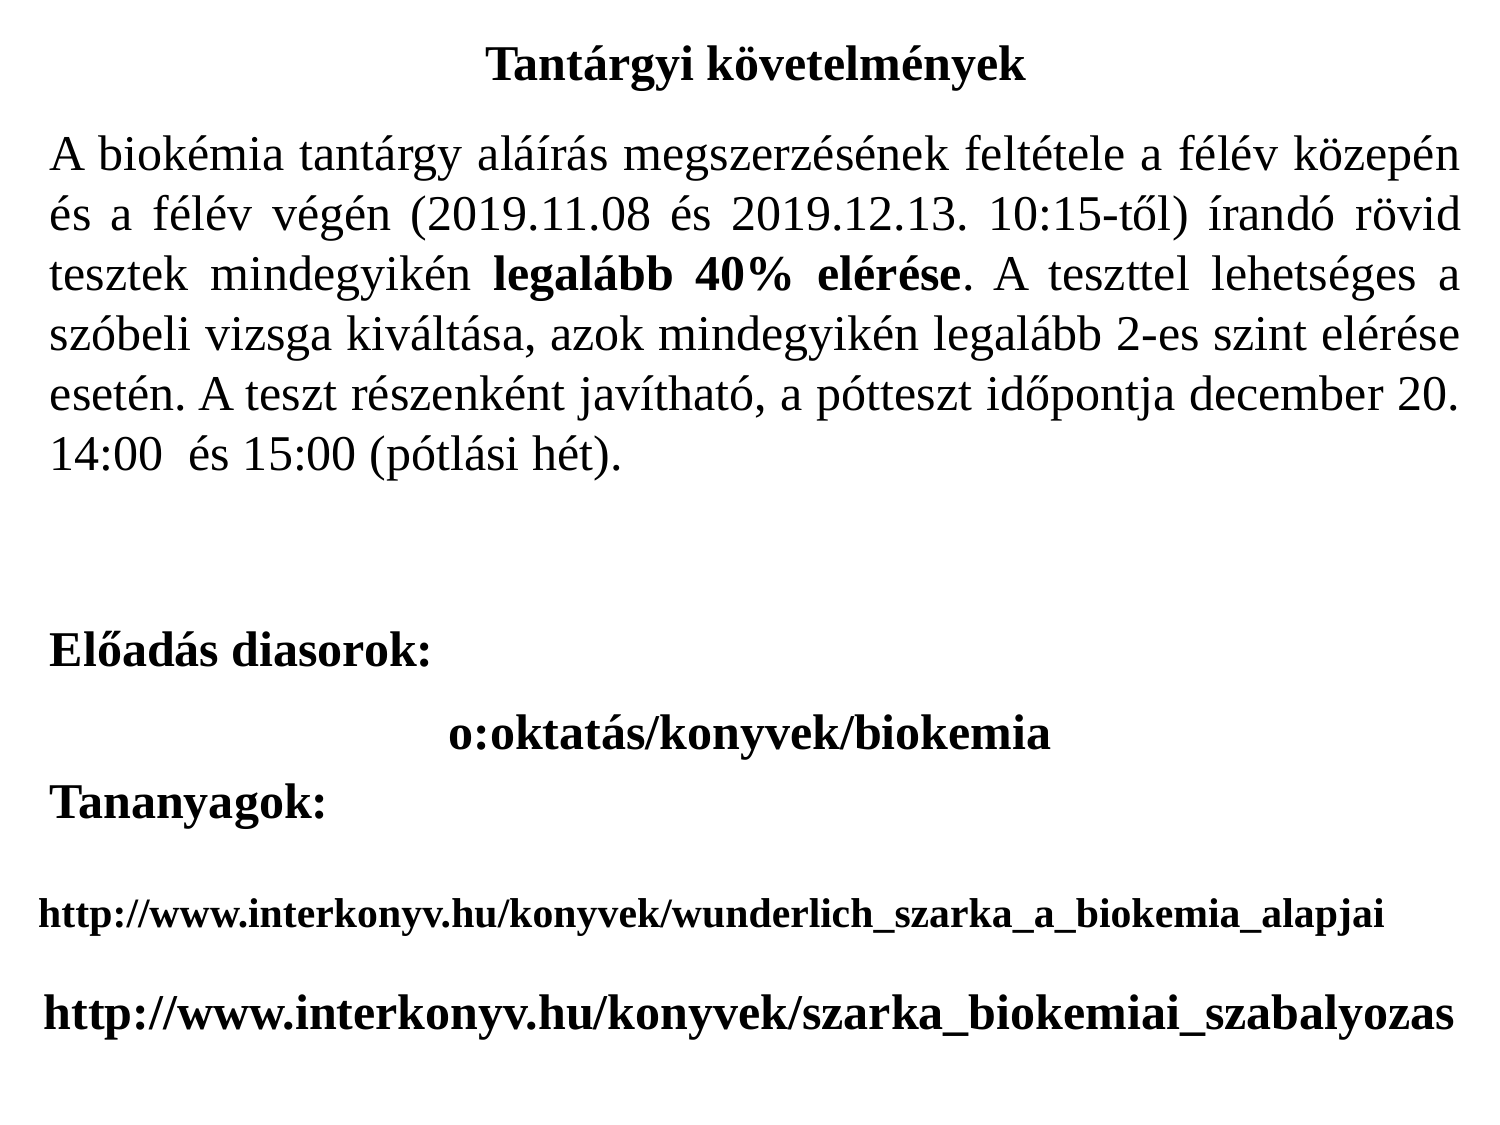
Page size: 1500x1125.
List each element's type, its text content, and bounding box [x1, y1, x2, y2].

text_box o:oktatás/konyvek/biokemia [46, 692, 1454, 768]
text_box Tantárgyi követelmények A biokémia tantárgy aláírás megszerzésének feltétele a félév közepén és a félév végén (2019.11.08 és 2019.12.13. 10:15-től) írandó rövid tesztek mindegyikén legalább 40% elérése. A teszttel lehetséges a szóbeli vizsga kiváltása, azok mindegyikén legalább 2-es szint elérése esetén. A teszt részenként javítható, a pótteszt időpontja december 20. 14:00 és 15:00 (pótlási hét). [35, 23, 1477, 489]
text_box http://www.interkonyv.hu/konyvek/wunderlich_szarka_a_biokemia_alapjai [23, 878, 1477, 944]
text_box Előadás diasorok: [35, 609, 832, 685]
text_box Tananyagok: [35, 761, 832, 837]
text_box http://www.interkonyv.hu/konyvek/szarka_biokemiai_szabalyozas [23, 972, 1477, 1048]
